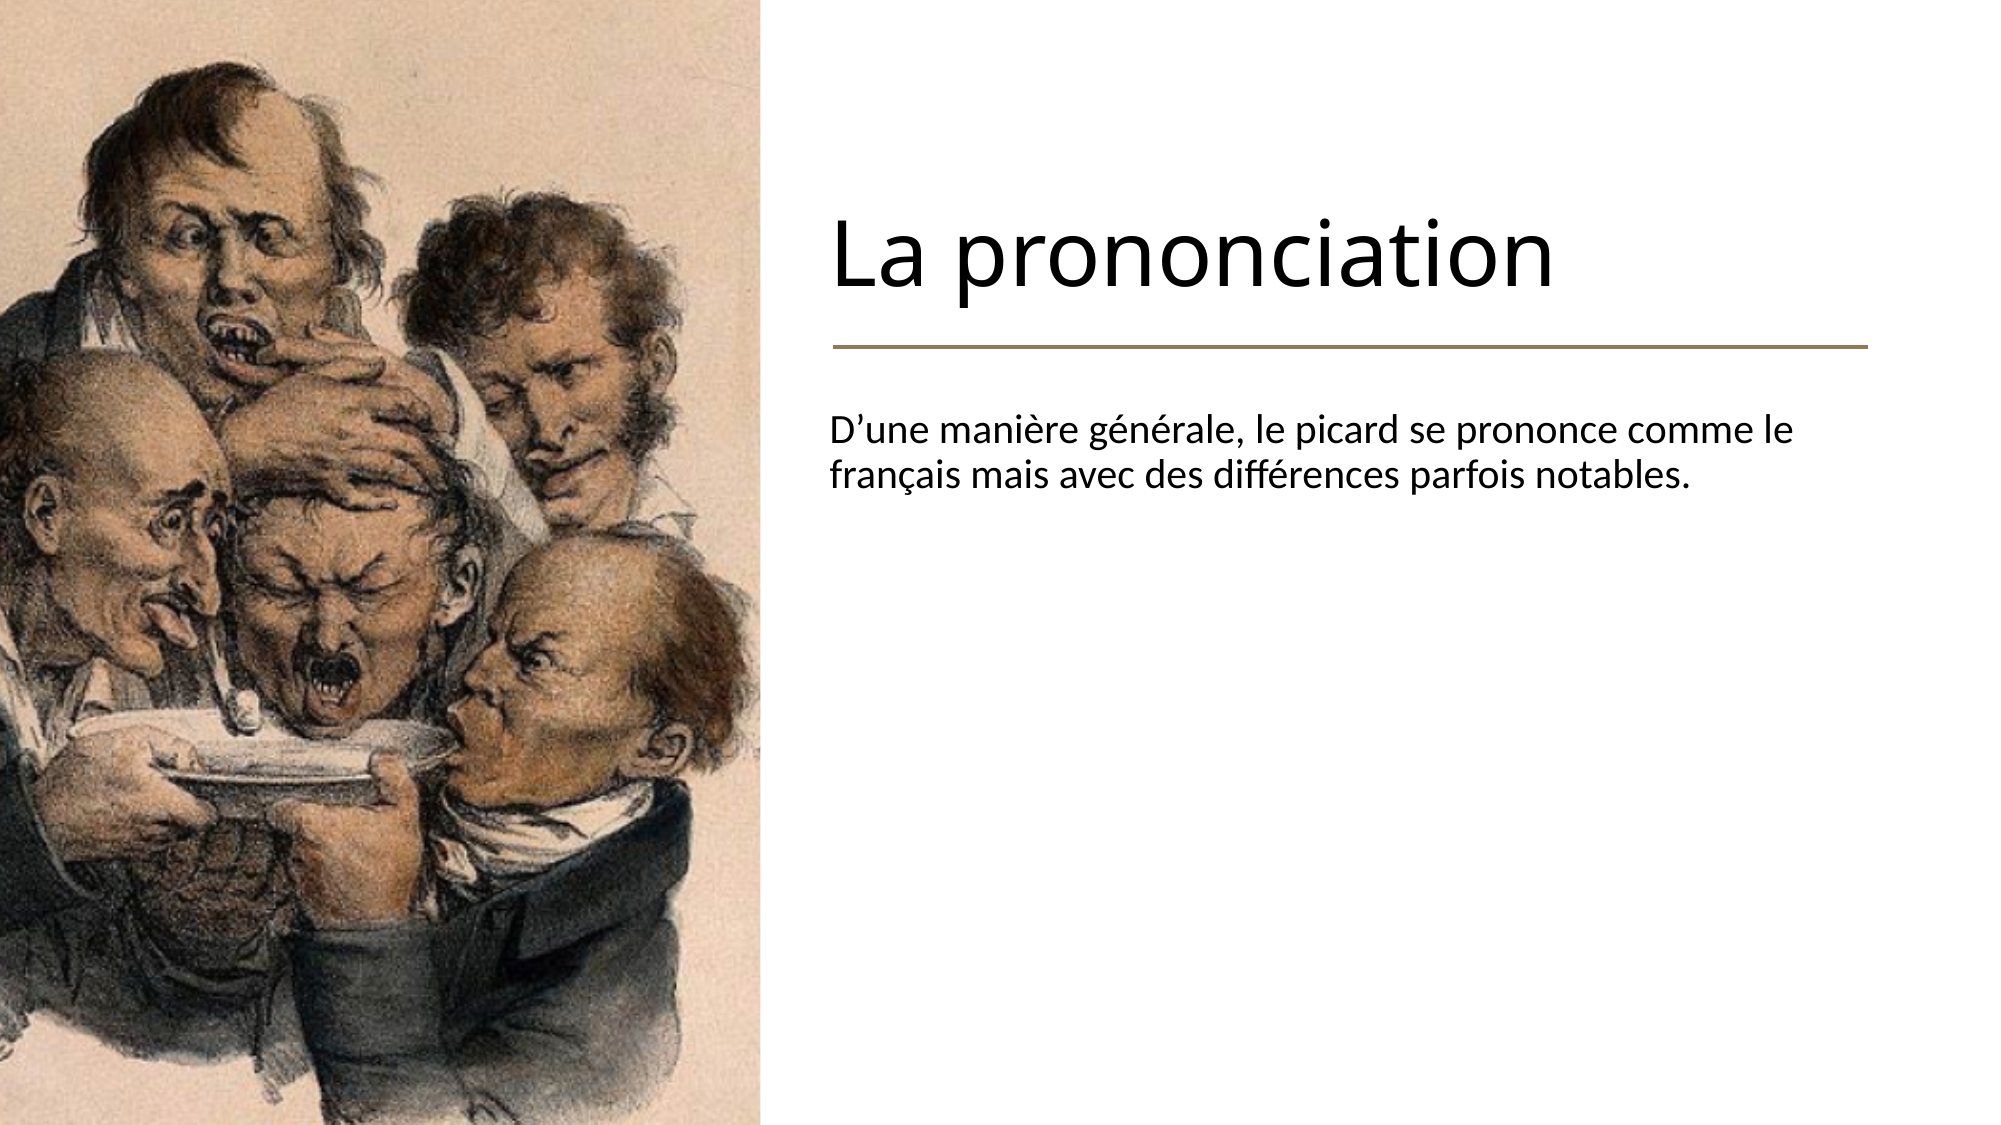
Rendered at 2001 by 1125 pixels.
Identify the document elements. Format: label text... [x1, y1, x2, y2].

list D’une manière générale, le picard se prononce comme le français mais avec des différences parfois notables. [814, 399, 1895, 1021]
picture [0, 0, 761, 1125]
title La prononciation [814, 103, 1895, 315]
